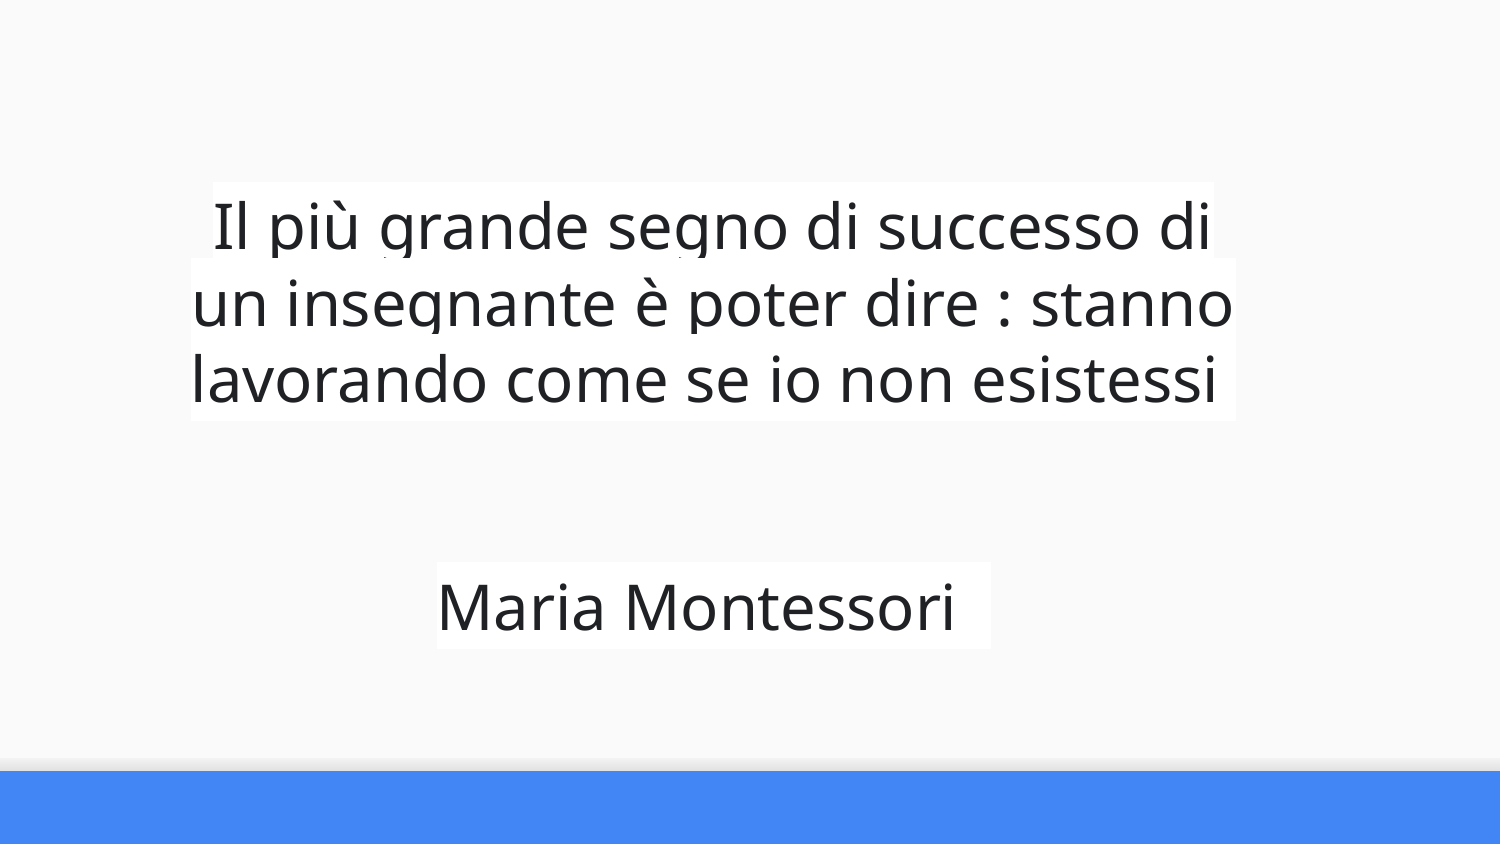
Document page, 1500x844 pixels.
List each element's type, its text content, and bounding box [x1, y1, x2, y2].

list Il più grande segno di successo di un insegnante è poter dire : stanno lavorando come se io non esistessi Maria Montessori [162, 142, 1266, 687]
